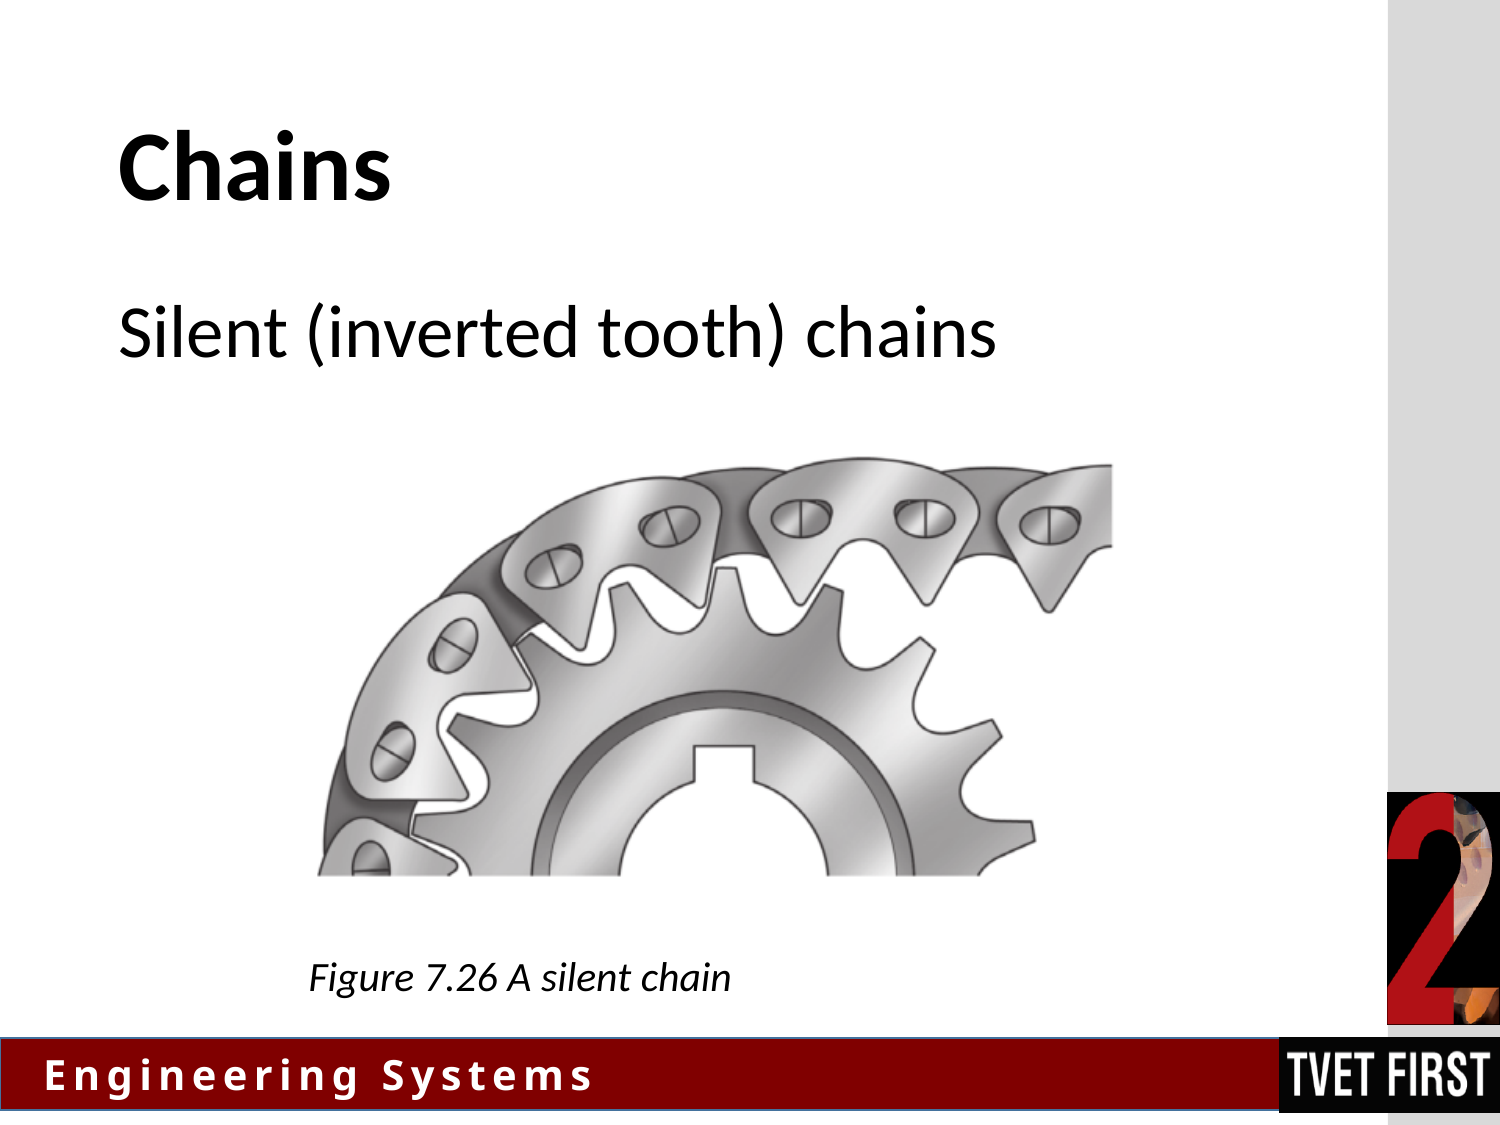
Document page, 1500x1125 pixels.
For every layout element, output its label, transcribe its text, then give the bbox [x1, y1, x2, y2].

text_box Figure 7.26 A silent chain [293, 942, 849, 1008]
picture [291, 443, 1126, 894]
picture [1279, 1037, 1500, 1113]
title Chains [103, 59, 1370, 278]
picture [1387, 792, 1500, 1025]
list Silent (inverted tooth) chains [103, 285, 1370, 1000]
